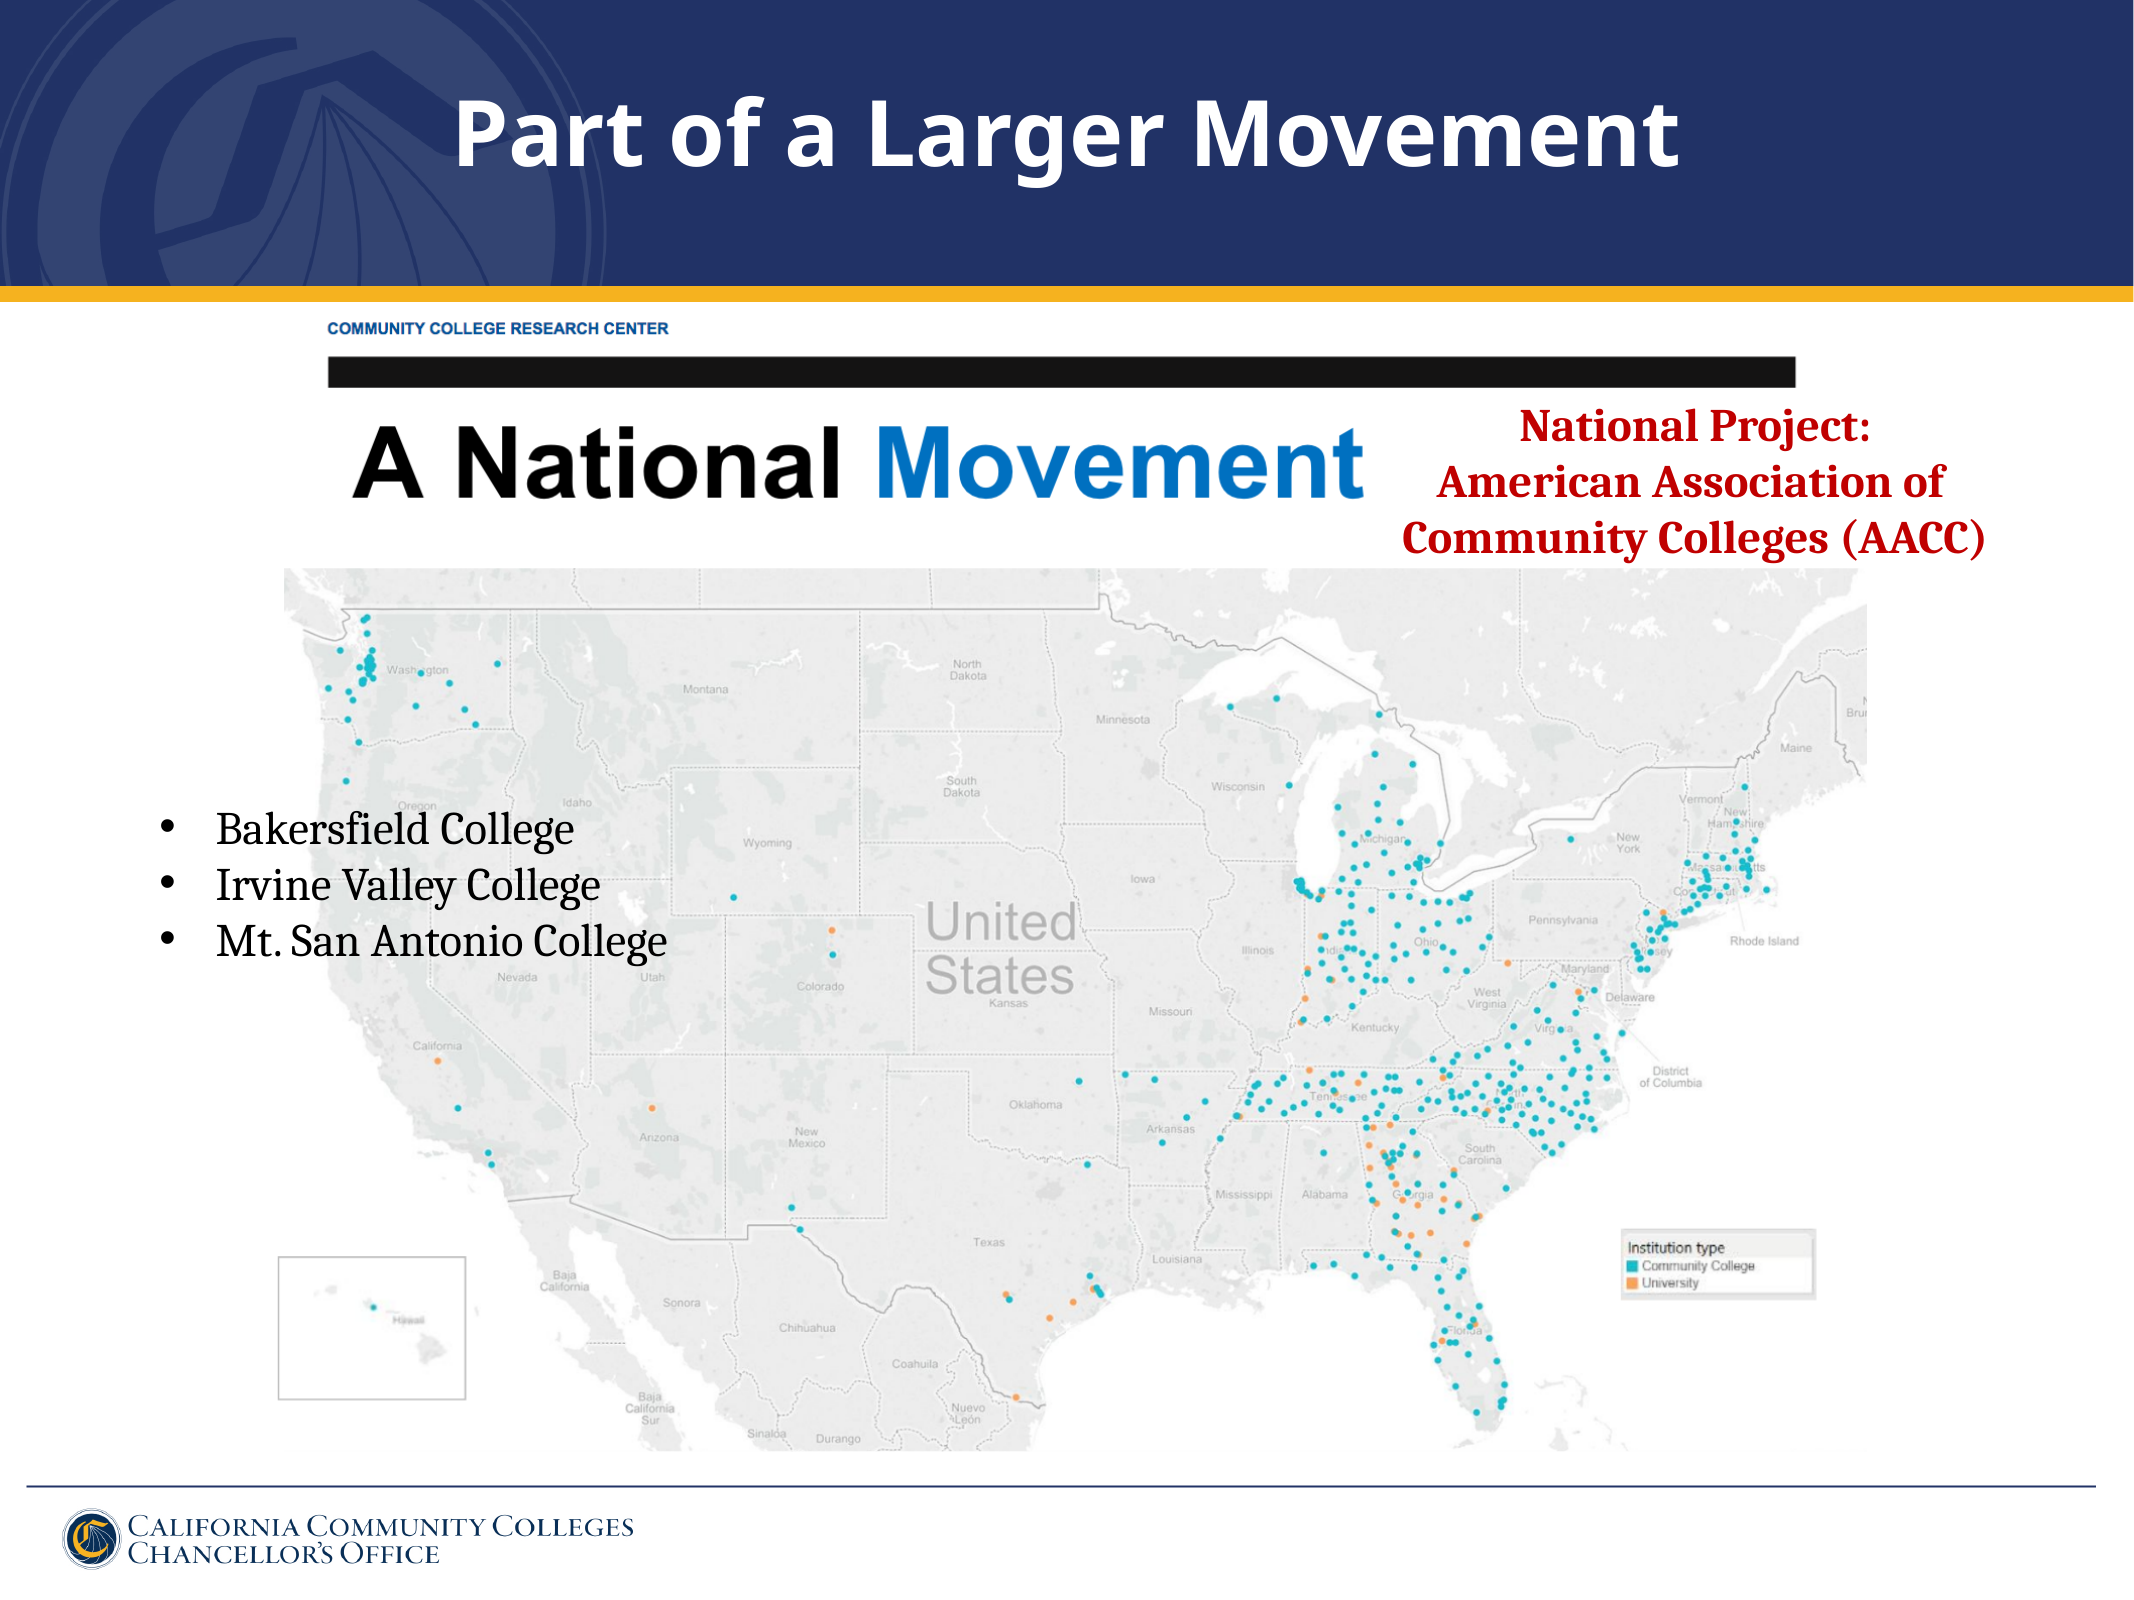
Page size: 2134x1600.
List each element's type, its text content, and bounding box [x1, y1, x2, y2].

text_box Part of a Larger Movement [41, 74, 2092, 185]
text_box Bakersfield College Irvine Valley College Mt. San Antonio College [144, 790, 268, 973]
picture [0, 0, 2134, 1600]
text_box National Project: American Association of Community Colleges (AACC) [1870, 387, 2004, 571]
